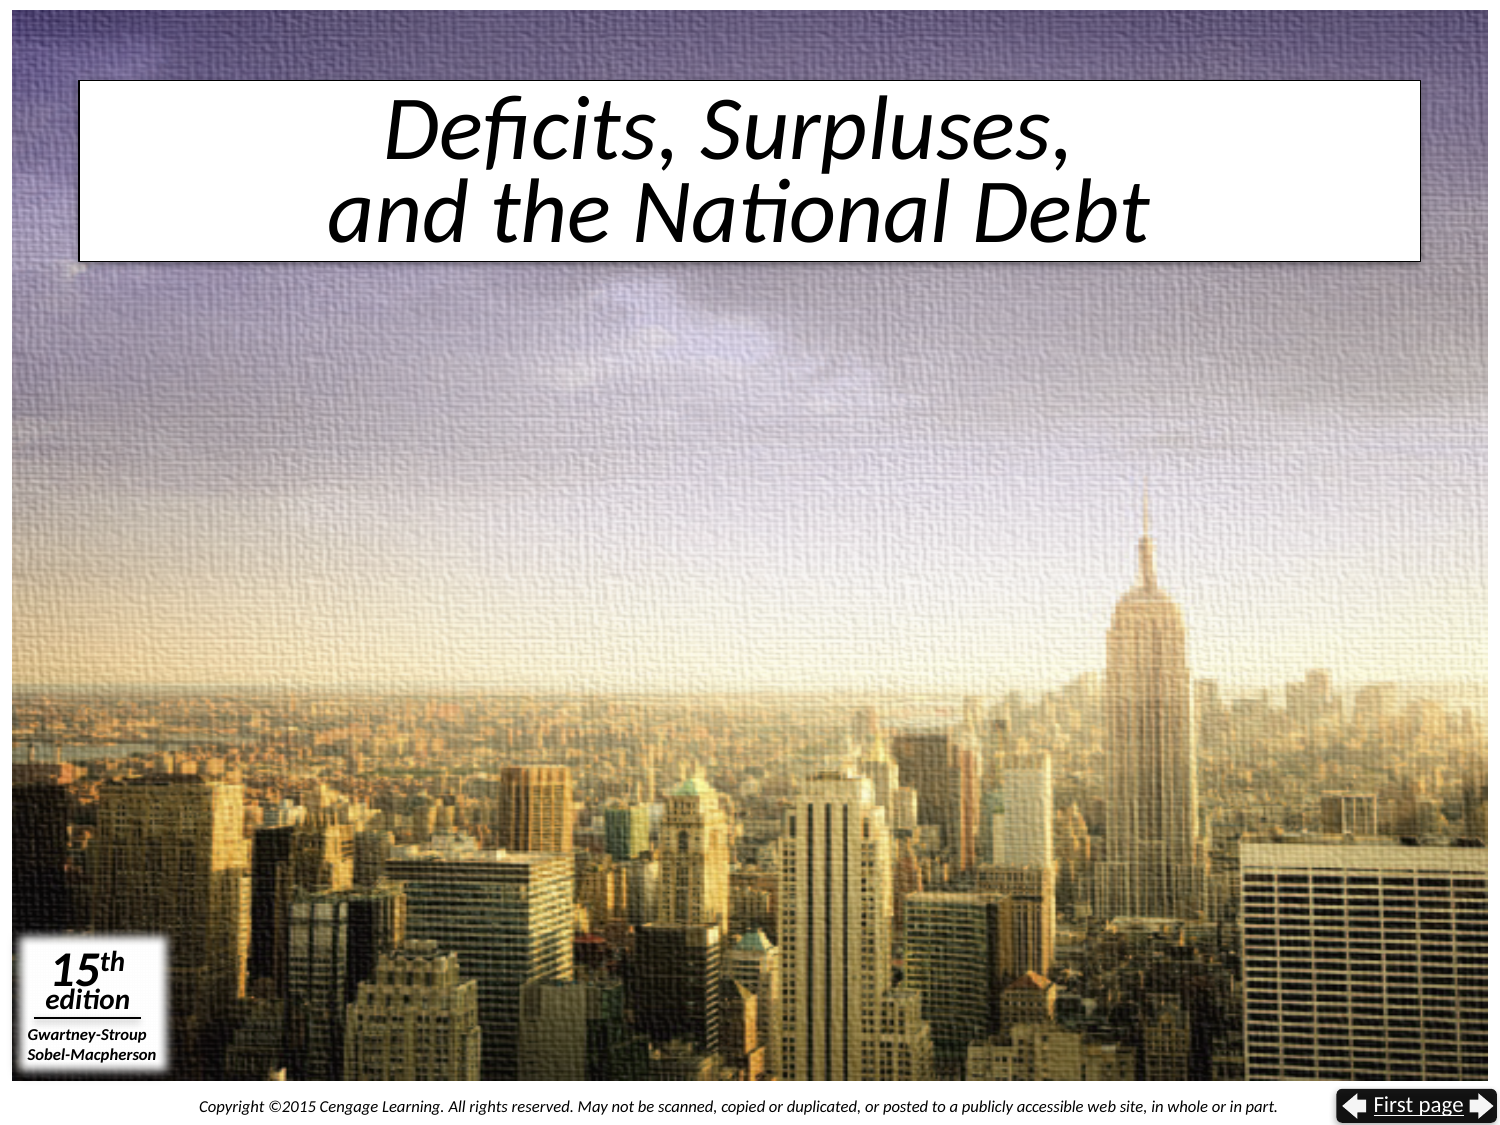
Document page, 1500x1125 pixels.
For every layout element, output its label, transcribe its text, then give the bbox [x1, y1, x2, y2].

picture [12, 10, 1488, 1081]
title Deficits, Surpluses, and the National Debt [112, 90, 1388, 266]
